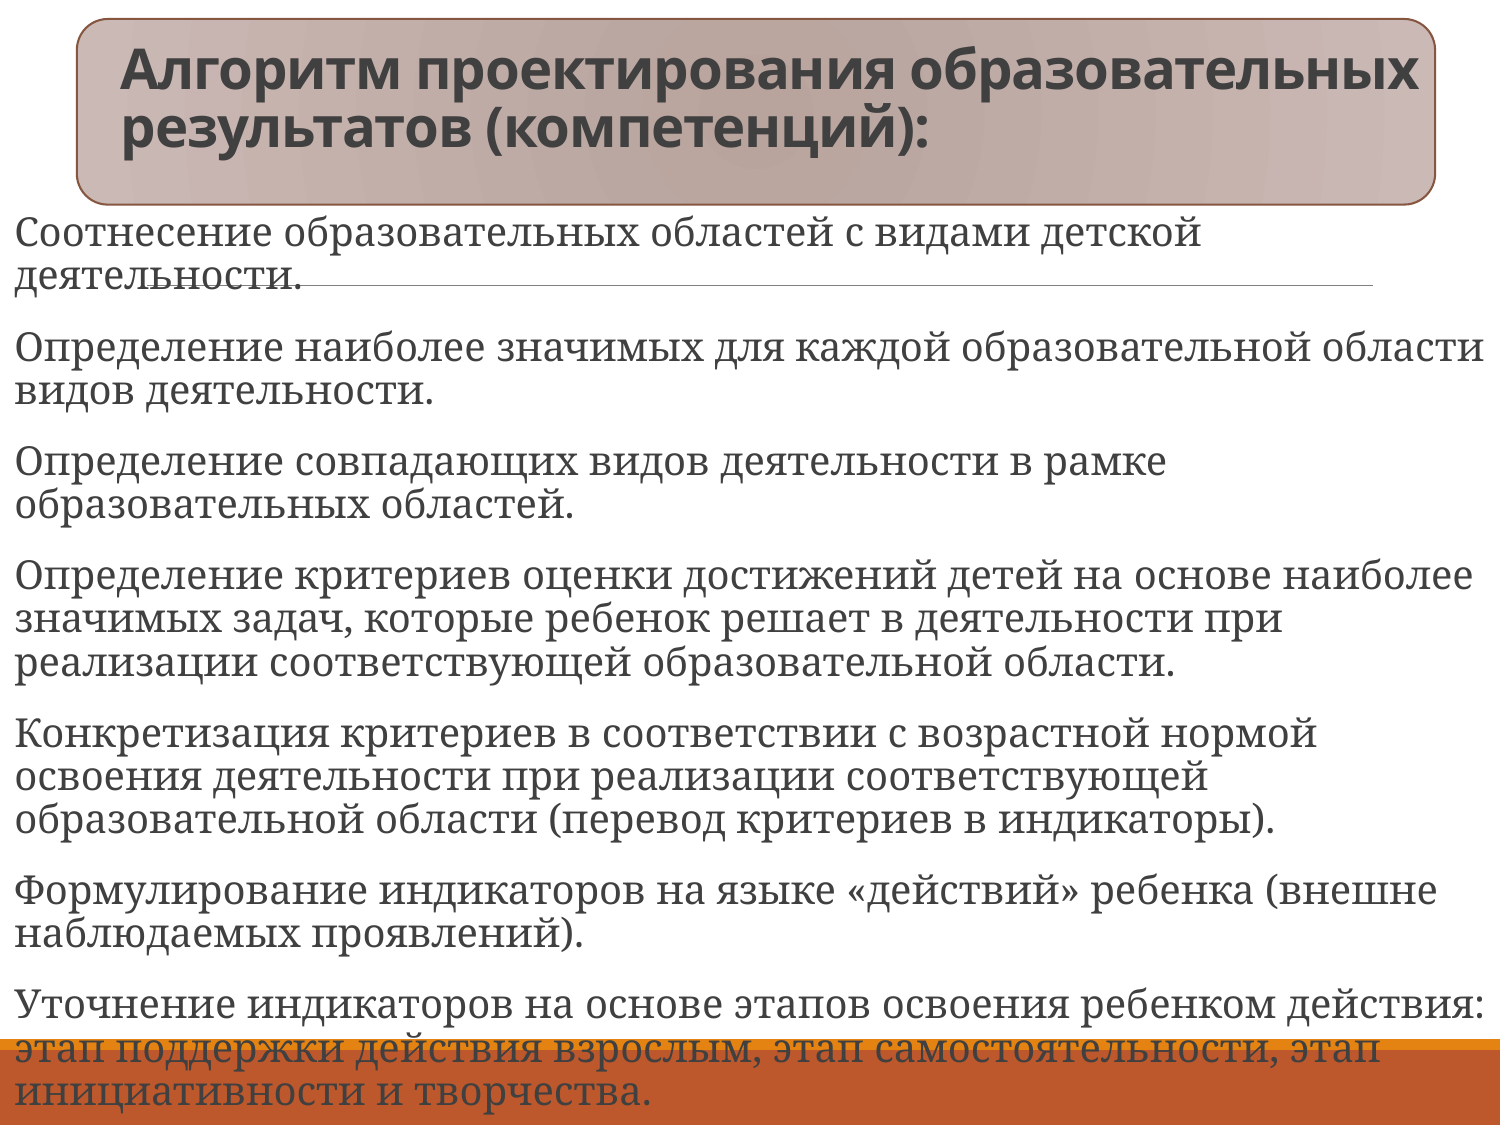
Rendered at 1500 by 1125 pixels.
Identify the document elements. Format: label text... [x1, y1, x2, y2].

text_box [75, 17, 1413, 204]
list Соотнесение образовательных областей с видами детской деятельности. Определение наиболее значимых для каждой образовательной области видов деятельности. Определение совпадающих видов деятельности в рамке образовательных областей. Определение критериев оценки достижений детей на основе наиболее значимых задач, которые ребенок решает в деятельности при реализации соответствующей образовательной области. Конкретизация критериев в соответствии с возрастной нормой освоения деятельности при реализации соответствующей образовательной области (перевод критериев в индикаторы). Формулирование индикаторов на языке «действий» ребенка (внешне наблюдаемых проявлений). Уточнение индикаторов на основе этапов освоения ребенком действия: этап поддержки действия взрослым, этап самостоятельности, этап инициативности и творчества. [0, 204, 1500, 1125]
title Алгоритм проектирования образовательных результатов (компетенций): [105, 19, 1452, 204]
